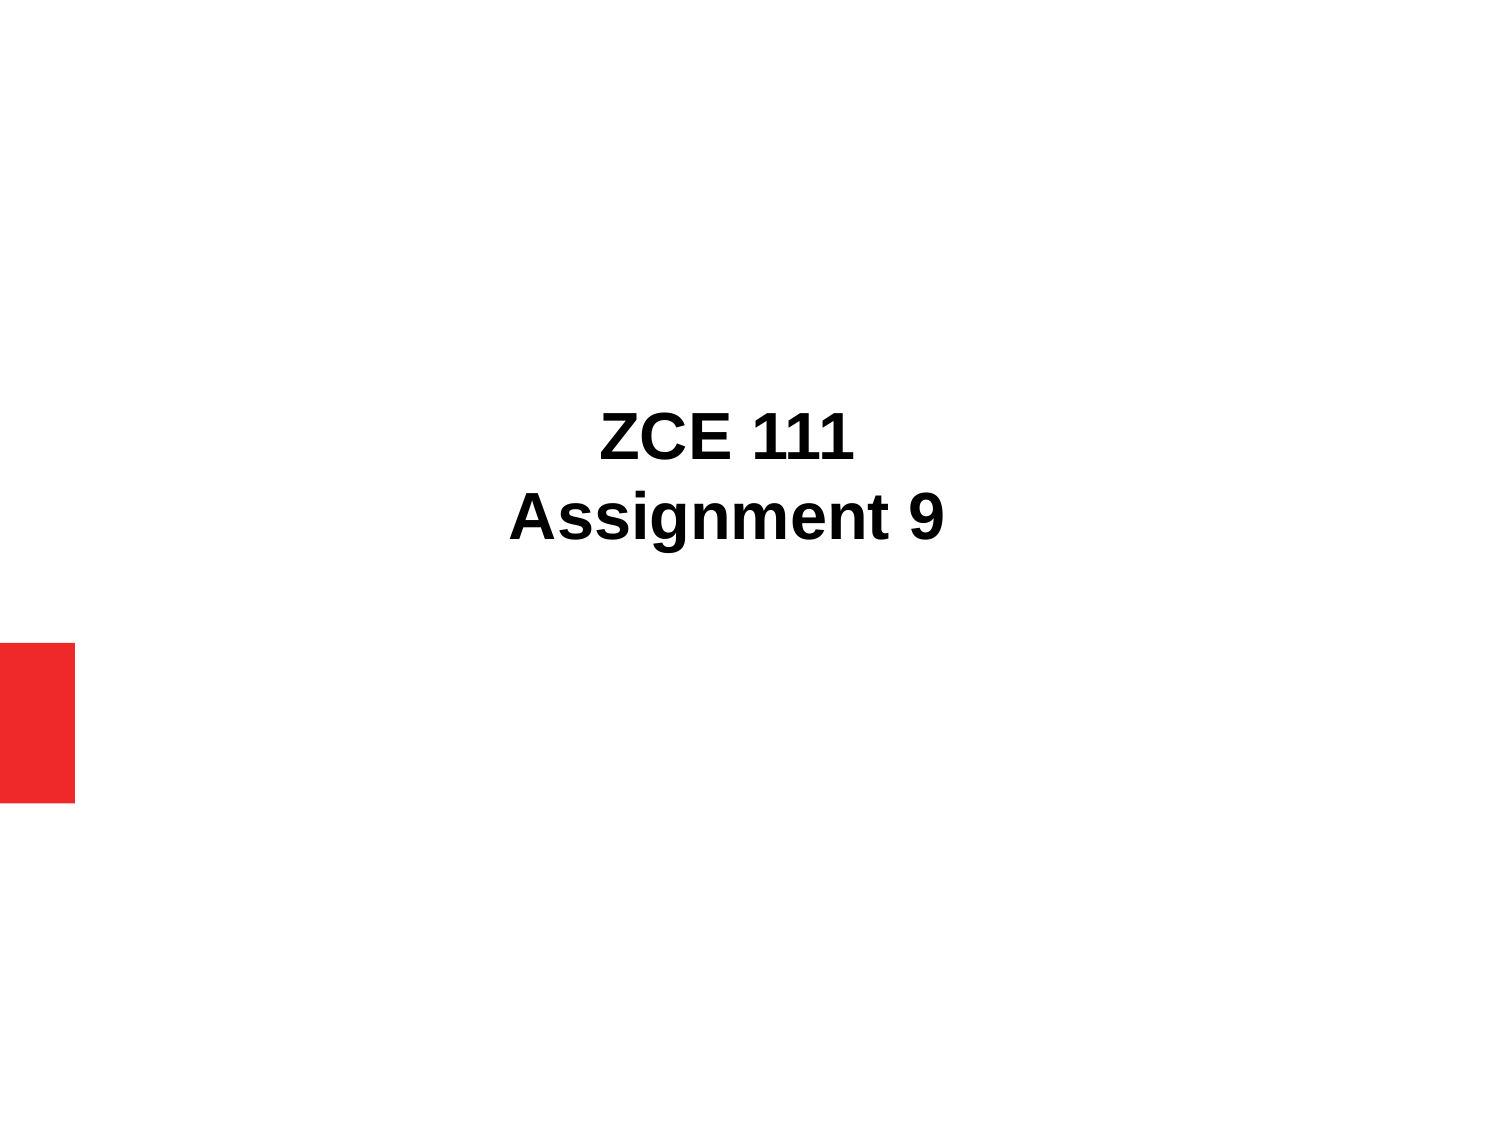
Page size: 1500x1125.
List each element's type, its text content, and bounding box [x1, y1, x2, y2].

text_box ZCE 111 Assignment 9 [119, 119, 1335, 825]
